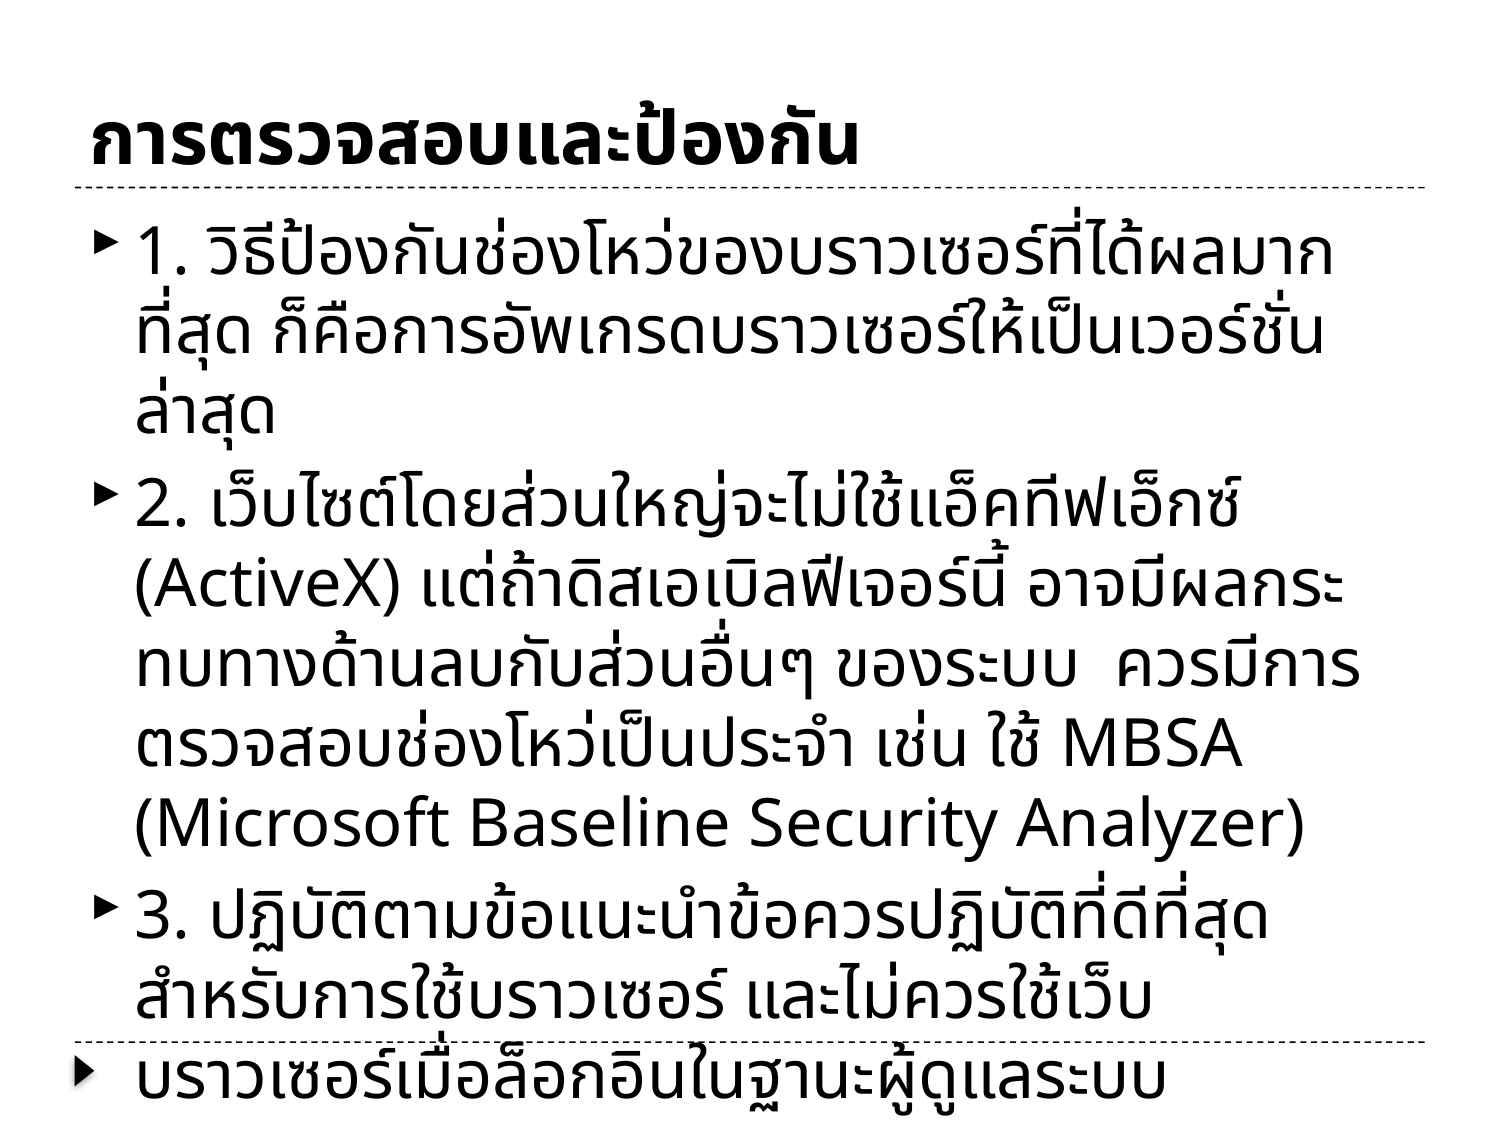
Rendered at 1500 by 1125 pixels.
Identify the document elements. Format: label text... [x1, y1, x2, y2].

list 1. วิธีป้องกันช่องโหว่ของบราวเซอร์ที่ได้ผลมากที่สุด ก็คือการอัพเกรดบราวเซอร์ให้เป็นเวอร์ชั่นล่าสุด 2. เว็บไซต์โดยส่วนใหญ่จะไม่ใช้แอ็คทีฟเอ็กซ์ (ActiveX) แต่ถ้าดิสเอเบิลฟีเจอร์นี้ อาจมีผลกระทบทางด้านลบกับส่วนอื่นๆ ของระบบ ควรมีการตรวจสอบช่องโหว่เป็นประจำ เช่น ใช้ MBSA (Microsoft Baseline Security Analyzer) 3. ปฏิบัติตามข้อแนะนำข้อควรปฏิบัติที่ดีที่สุดสำหรับการใช้บราวเซอร์ และไม่ควรใช้เว็บบราวเซอร์เมื่อล็อกอินในฐานะผู้ดูแลระบบ [75, 200, 1425, 1010]
title การตรวจสอบและป้องกัน [75, 24, 1425, 188]
